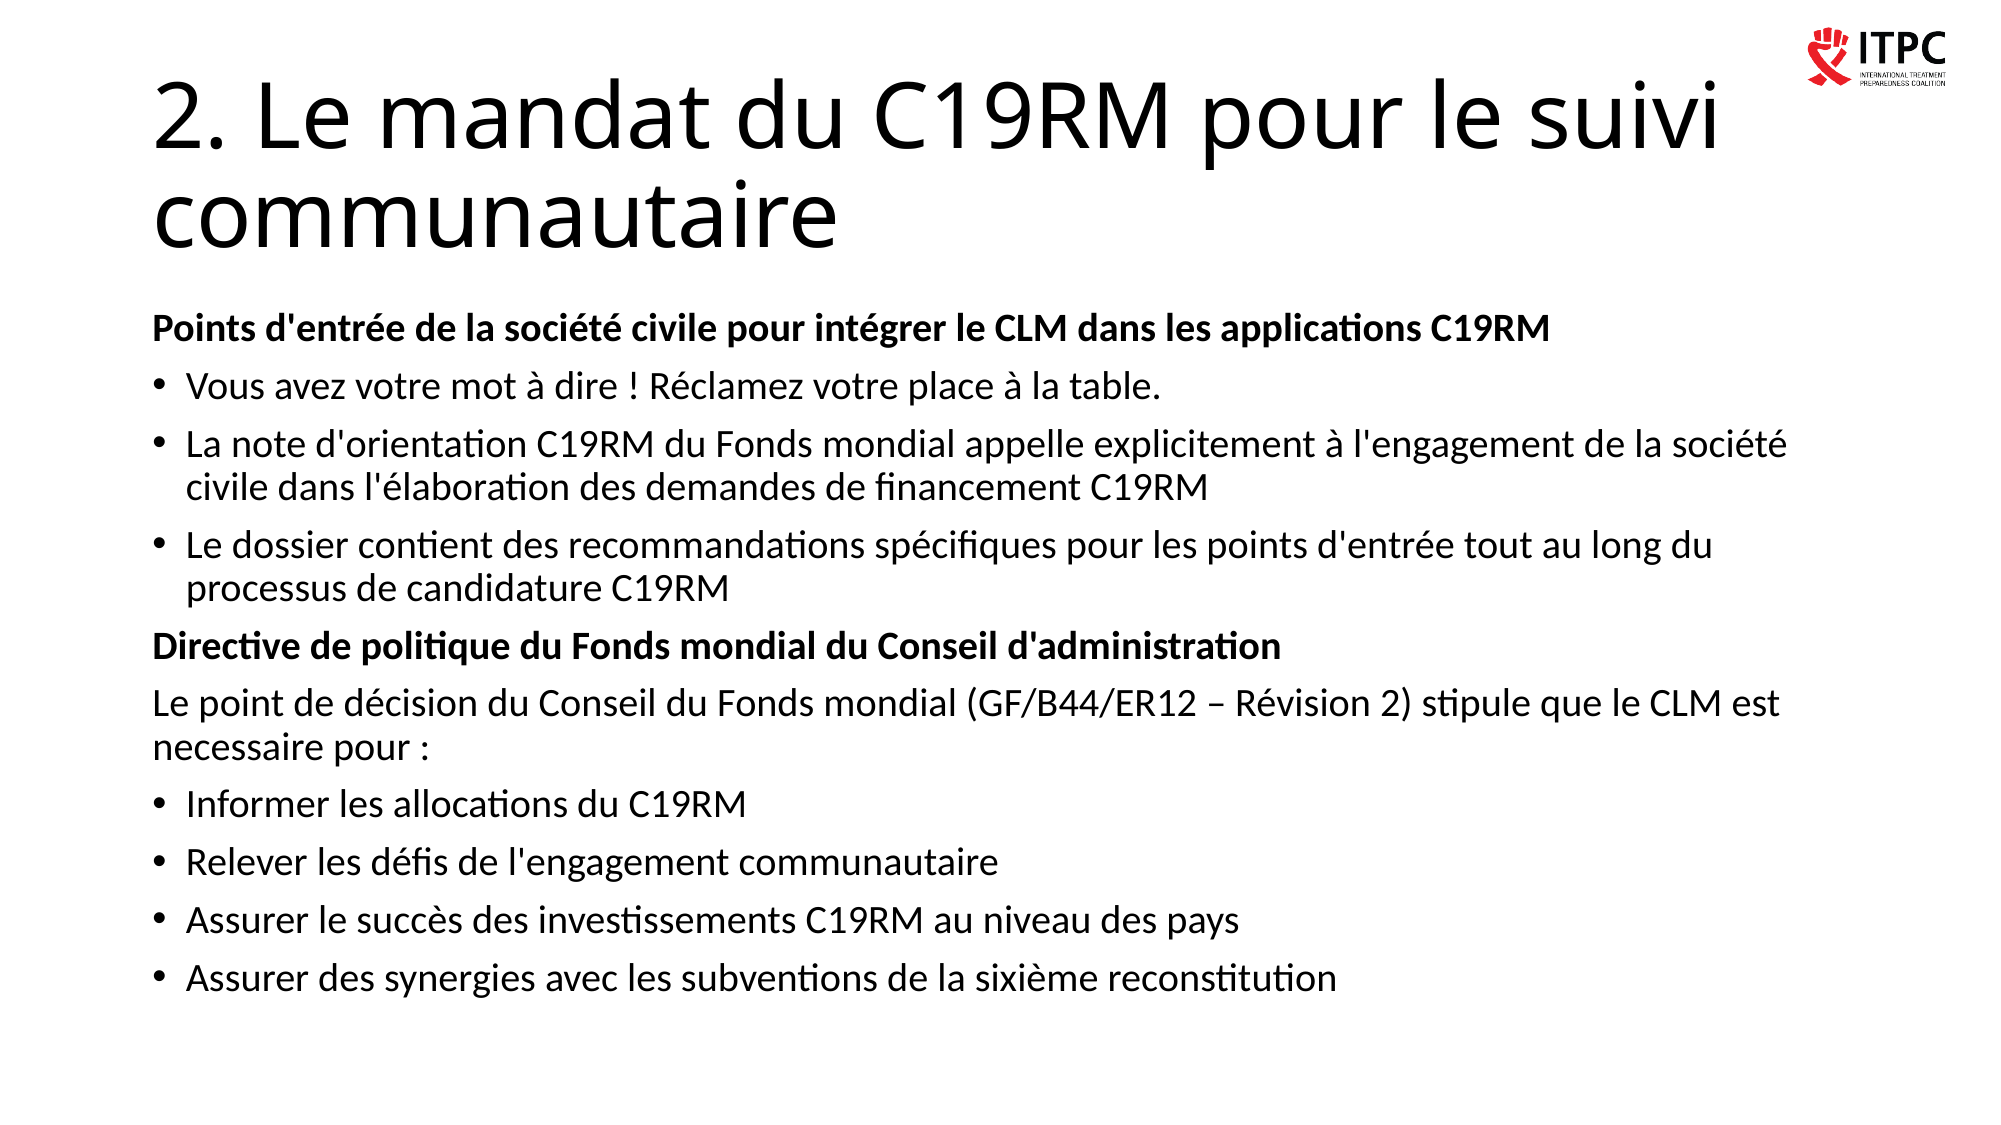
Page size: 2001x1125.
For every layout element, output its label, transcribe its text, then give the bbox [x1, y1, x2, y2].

picture [1807, 27, 1946, 86]
title 2. Le mandat du C19RM pour le suivi communautaire [137, 59, 1863, 278]
list Points d'entrée de la société civile pour intégrer le CLM dans les applications C19RM Vous avez votre mot à dire ! Réclamez votre place à la table. La note d'orientation C19RM du Fonds mondial appelle explicitement à l'engagement de la société civile dans l'élaboration des demandes de financement C19RM Le dossier contient des recommandations spécifiques pour les points d'entrée tout au long du processus de candidature C19RM Directive de politique du Fonds mondial du Conseil d'administration Le point de décision du Conseil du Fonds mondial (GF/B44/ER12 – Révision 2) stipule que le CLM est necessaire pour : Informer les allocations du C19RM Relever les défis de l'engagement communautaire Assurer le succès des investissements C19RM au niveau des pays Assurer des synergies avec les subventions de la sixième reconstitution [137, 299, 1863, 1014]
